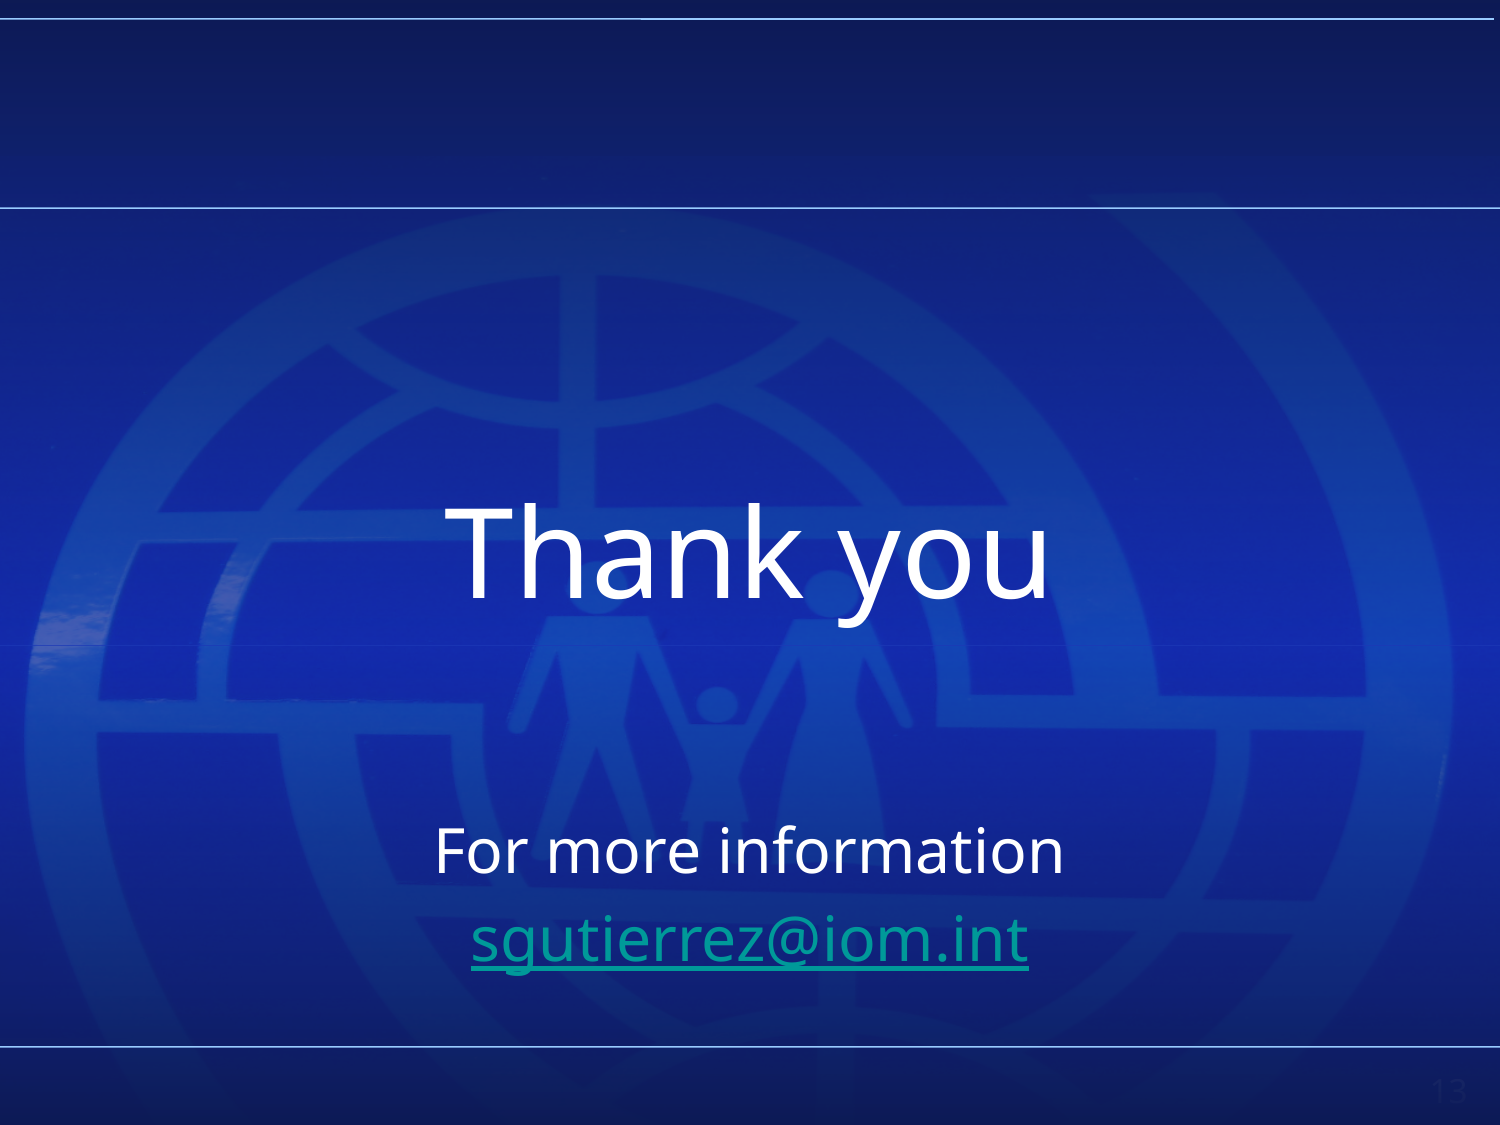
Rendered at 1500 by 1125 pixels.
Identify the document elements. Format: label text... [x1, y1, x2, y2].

list Thank you For more information sgutierrez@iom.int [0, 208, 1500, 994]
